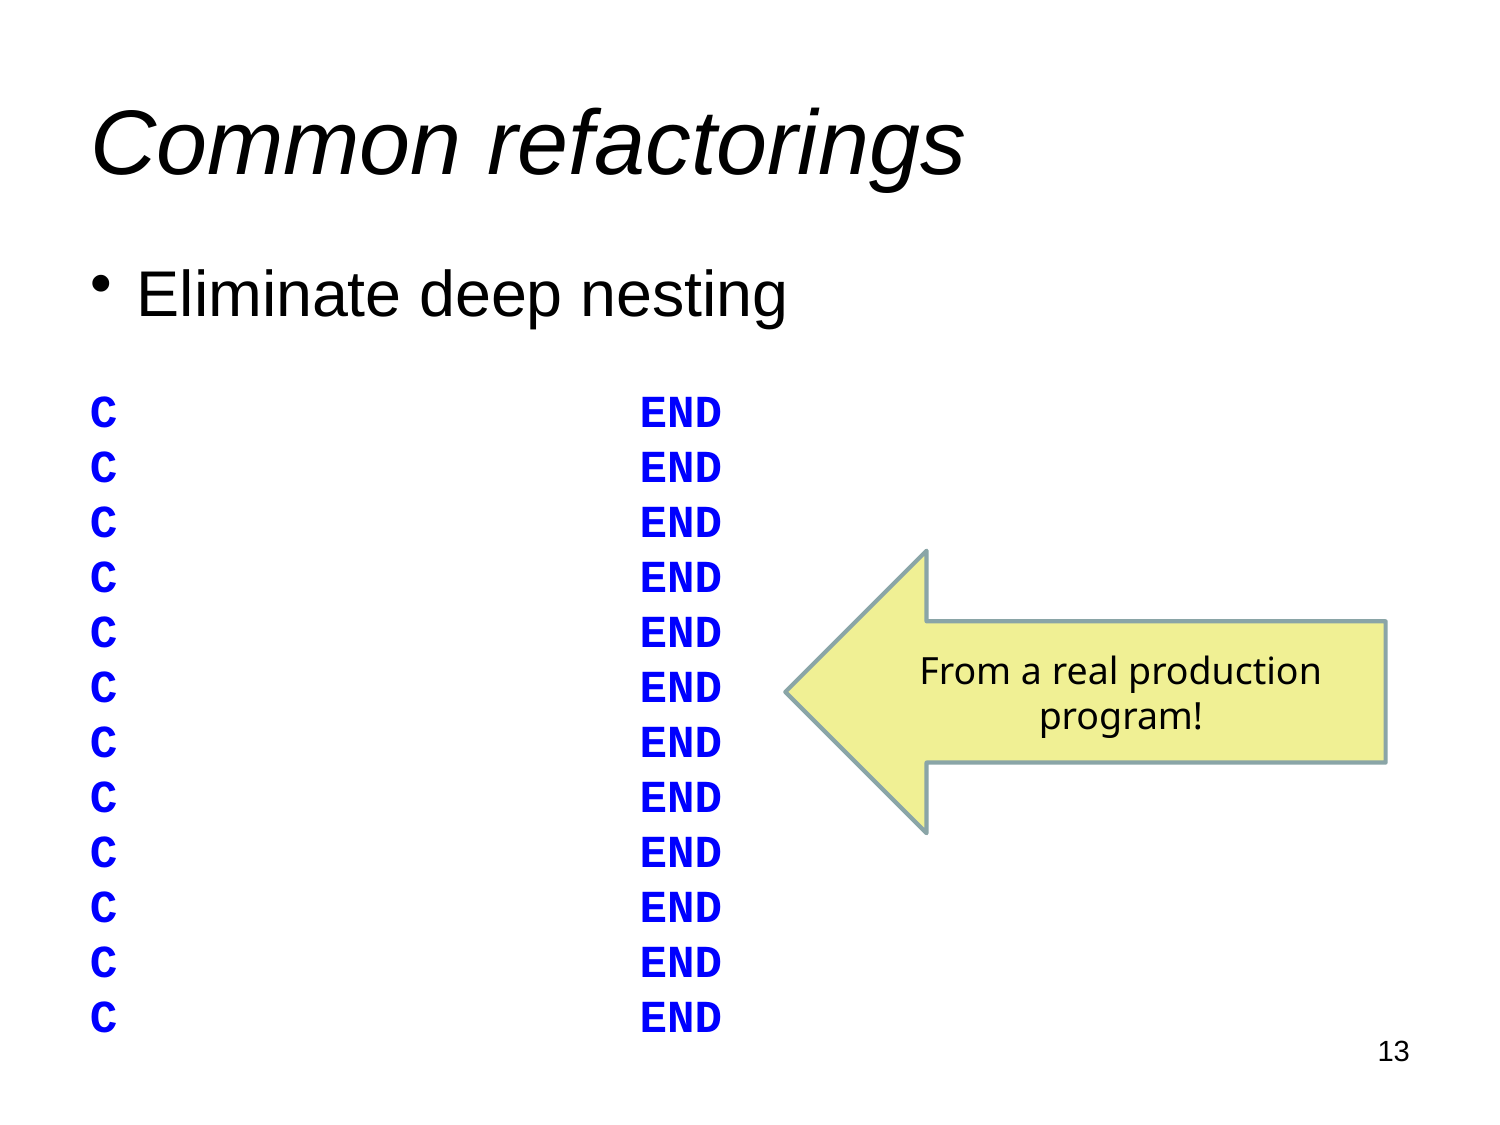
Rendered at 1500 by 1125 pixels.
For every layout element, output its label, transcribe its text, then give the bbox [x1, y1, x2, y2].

title Common refactorings [74, 44, 1426, 233]
text_box From a real production program! [783, 548, 1388, 836]
text_box C END C END C END C END C END C END C END C END C END C END C END C END [74, 374, 750, 1050]
slide_number 13 [1023, 1024, 1426, 1103]
list Eliminate deep nesting [74, 244, 1426, 388]
